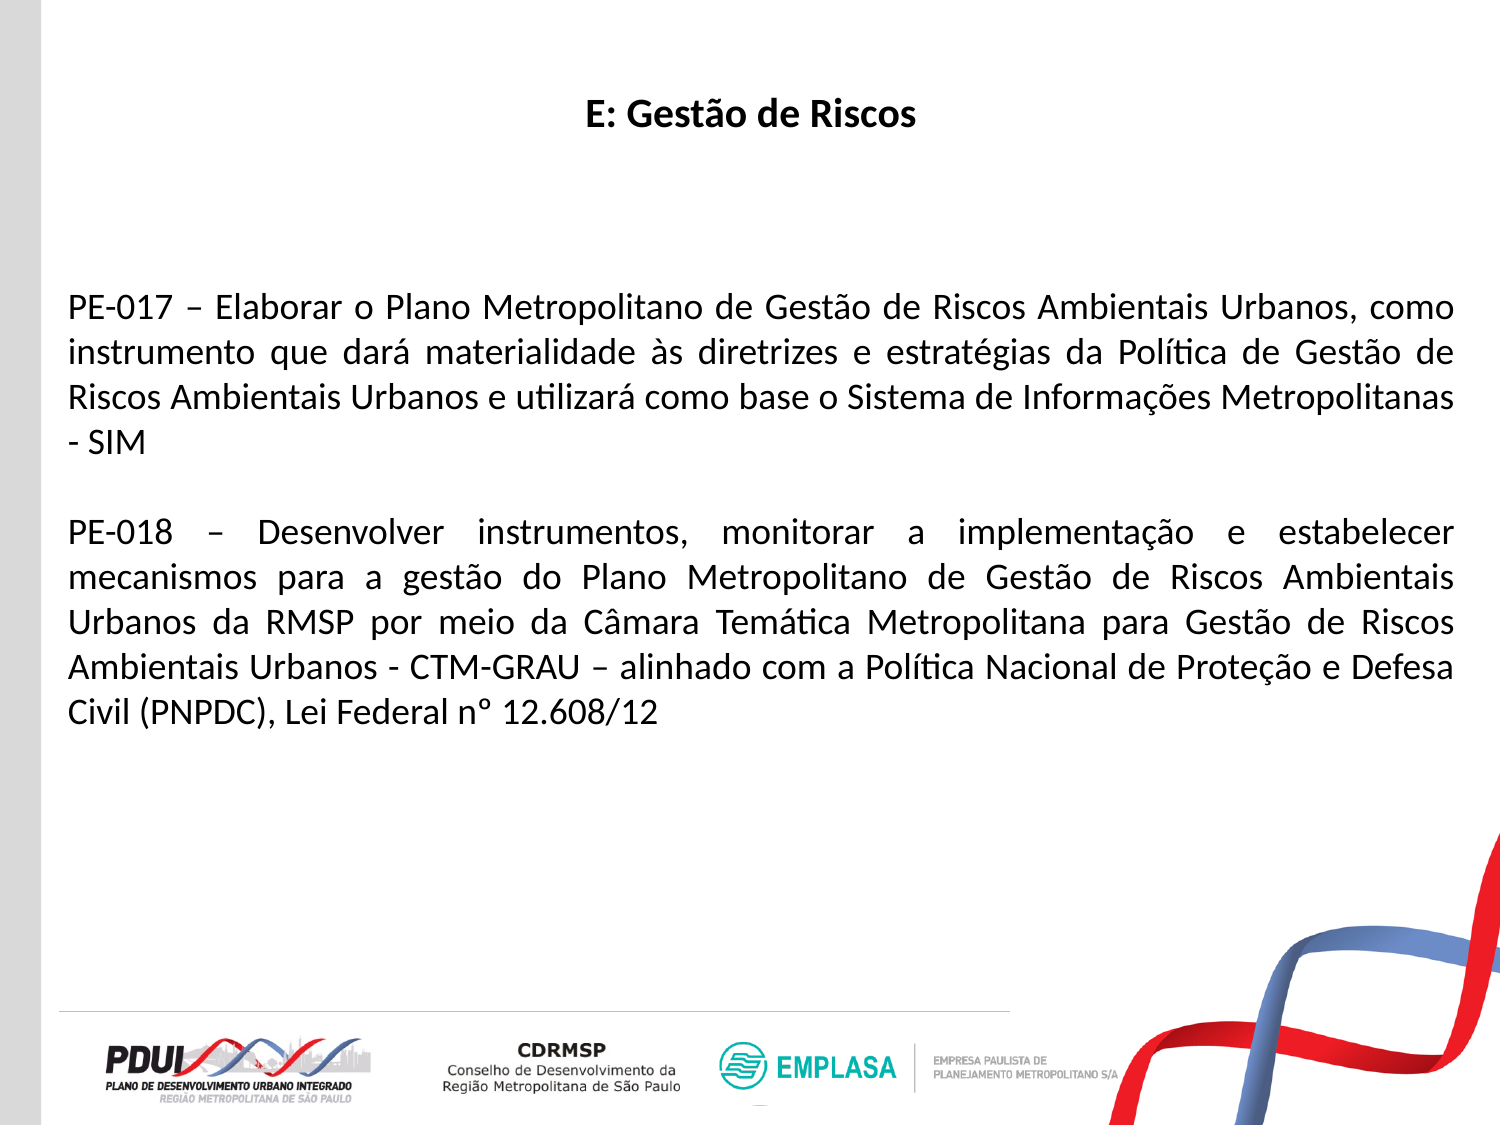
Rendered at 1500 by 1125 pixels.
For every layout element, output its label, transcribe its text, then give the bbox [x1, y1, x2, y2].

text_box PE-017 – Elaborar o Plano Metropolitano de Gestão de Riscos Ambientais Urbanos, como instrumento que dará materialidade às diretrizes e estratégias da Política de Gestão de Riscos Ambientais Urbanos e utilizará como base o Sistema de Informações Metropolitanas - SIM PE-018 – Desenvolver instrumentos, monitorar a implementação e estabelecer mecanismos para a gestão do Plano Metropolitano de Gestão de Riscos Ambientais Urbanos da RMSP por meio da Câmara Temática Metropolitana para Gestão de Riscos Ambientais Urbanos - CTM-GRAU – alinhado com a Política Nacional de Proteção e Defesa Civil (PNPDC), Lei Federal nº 12.608/12 [53, 184, 1471, 740]
picture [442, 1043, 680, 1094]
picture [687, 833, 1500, 1125]
text_box E: Gestão de Riscos [230, 78, 1282, 143]
picture [88, 1015, 384, 1125]
